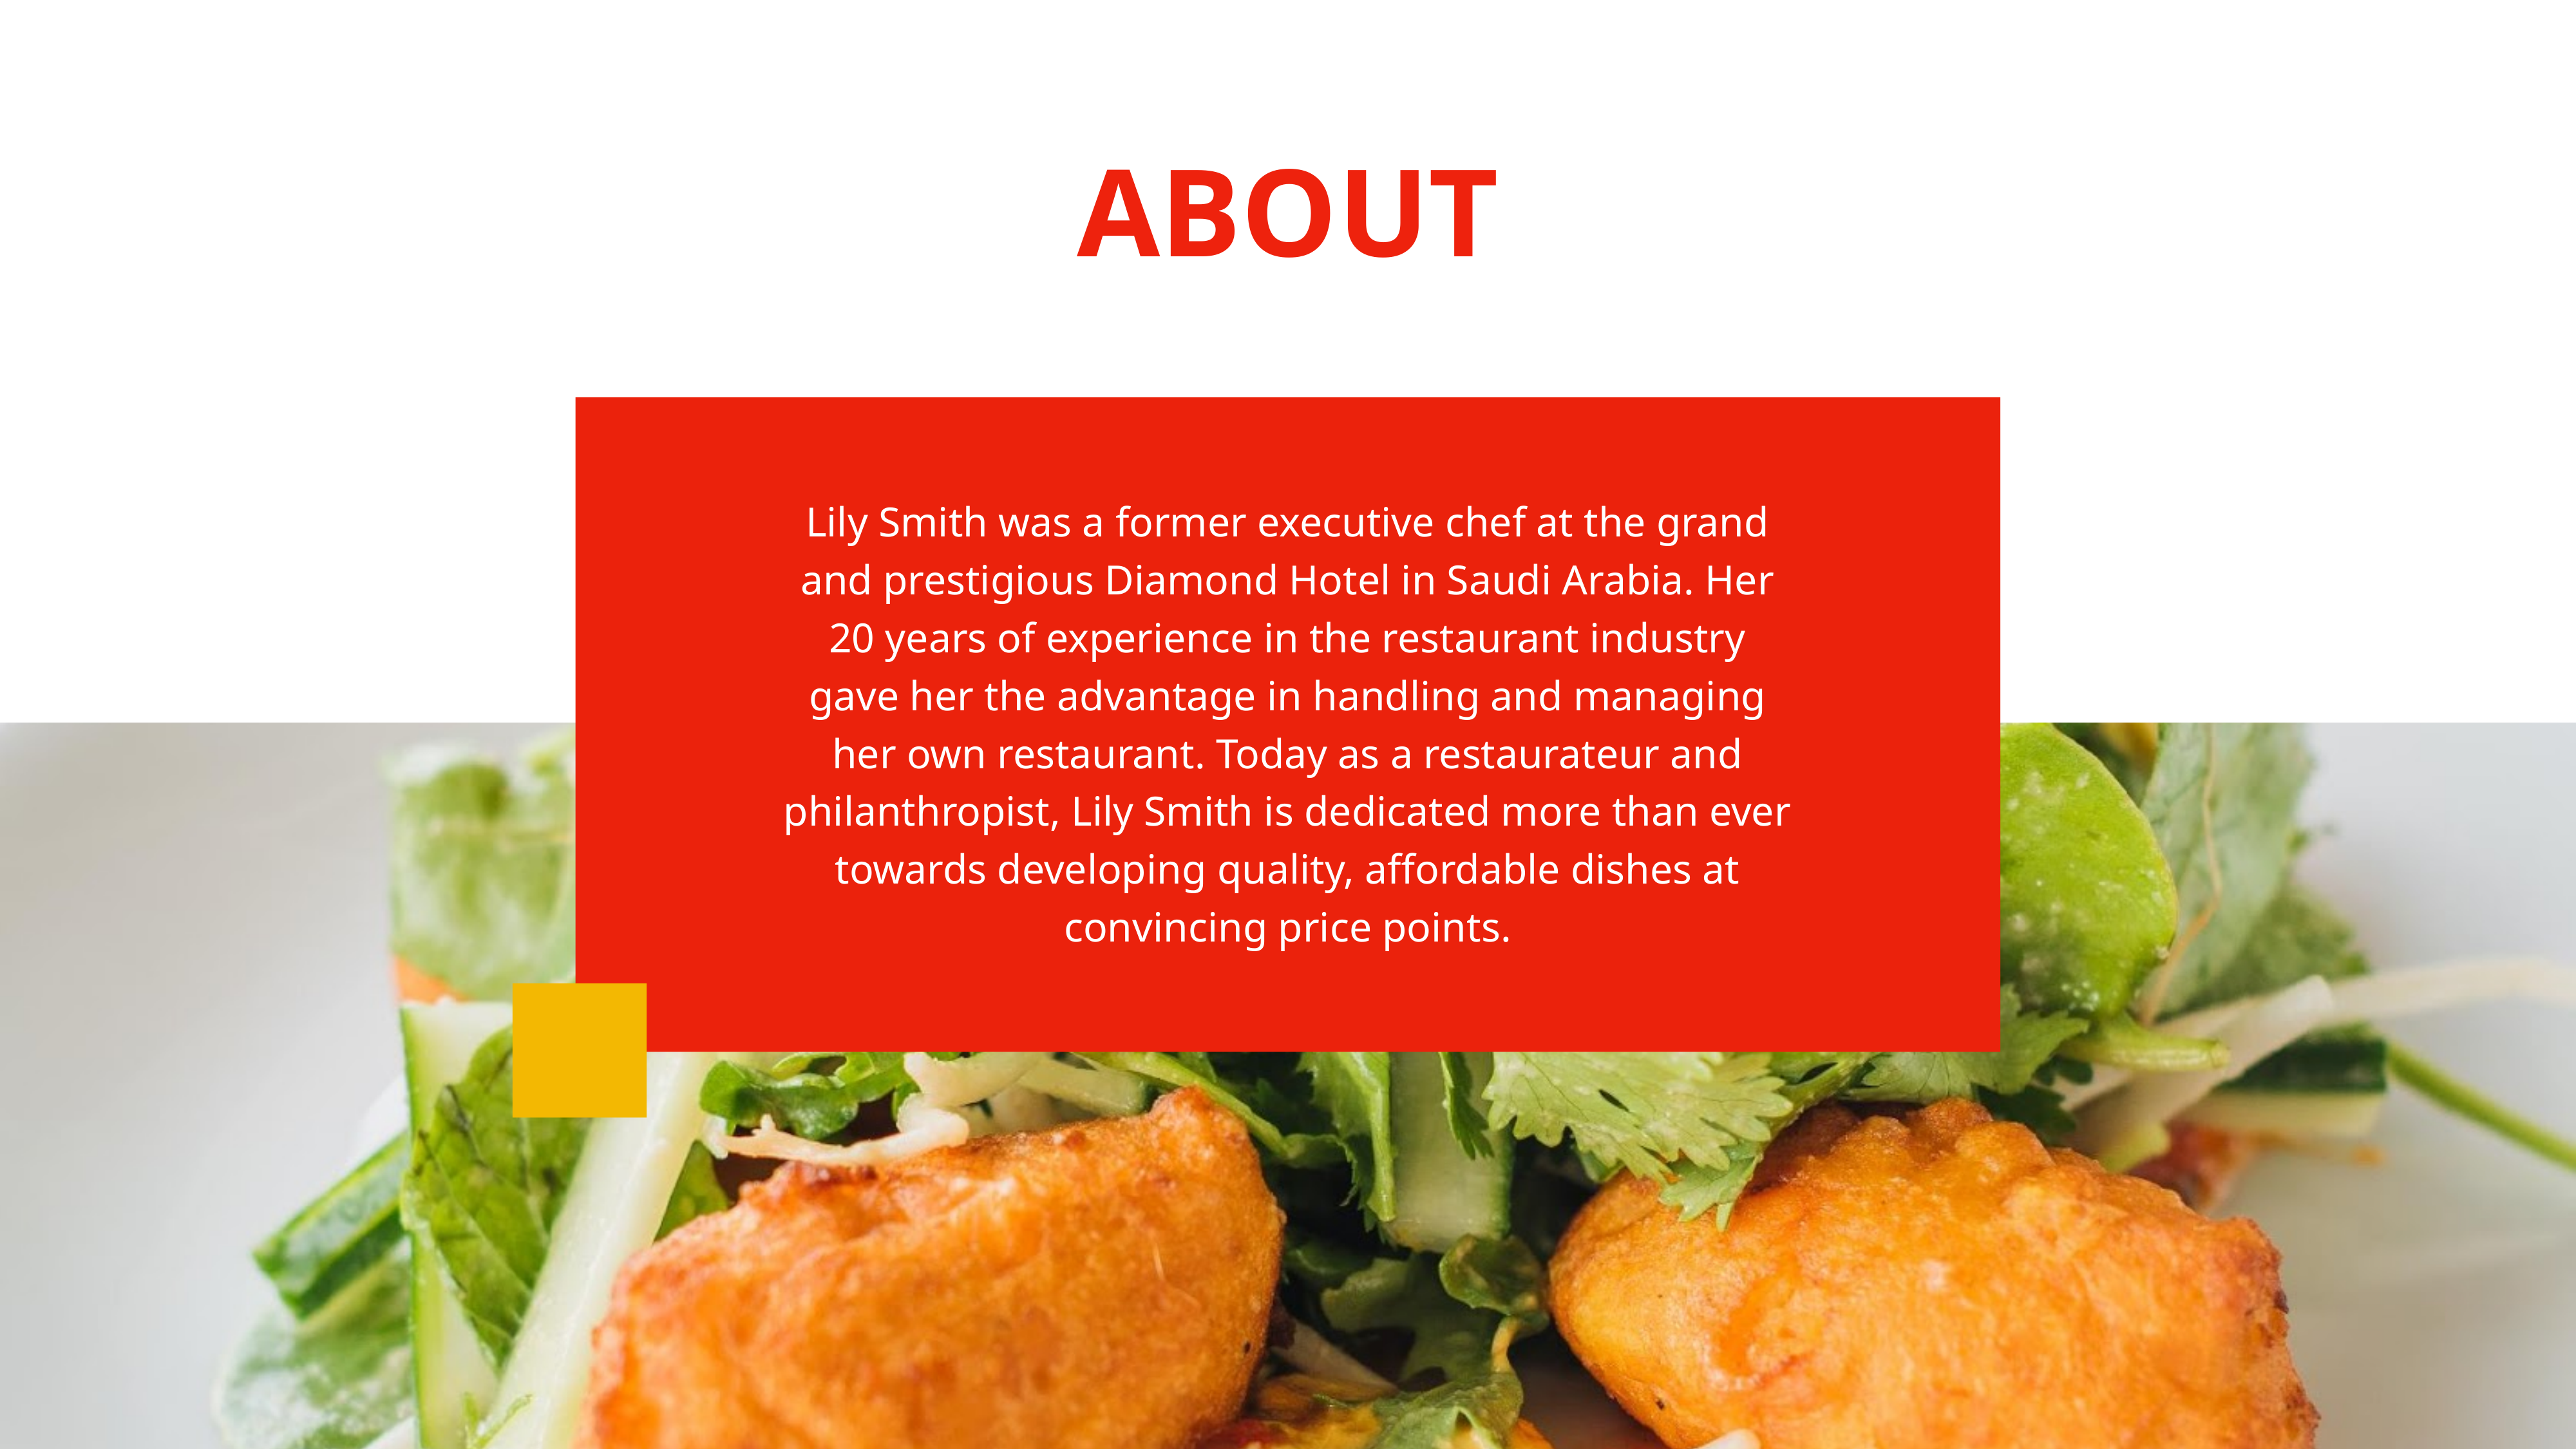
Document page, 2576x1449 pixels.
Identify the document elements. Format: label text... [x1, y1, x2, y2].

picture [0, 723, 2576, 1449]
text_box ABOUT [802, 131, 1774, 286]
text_box Lily Smith was a former executive chef at the grand and prestigious Diamond Hotel in Saudi Arabia. Her 20 years of experience in the restaurant industry gave her the advantage in handling and managing her own restaurant. Today as a restaurateur and philanthropist, Lily Smith is dedicated more than ever towards developing quality, affordable dishes at convincing price points. [775, 485, 1801, 721]
text_box [575, 397, 2001, 721]
